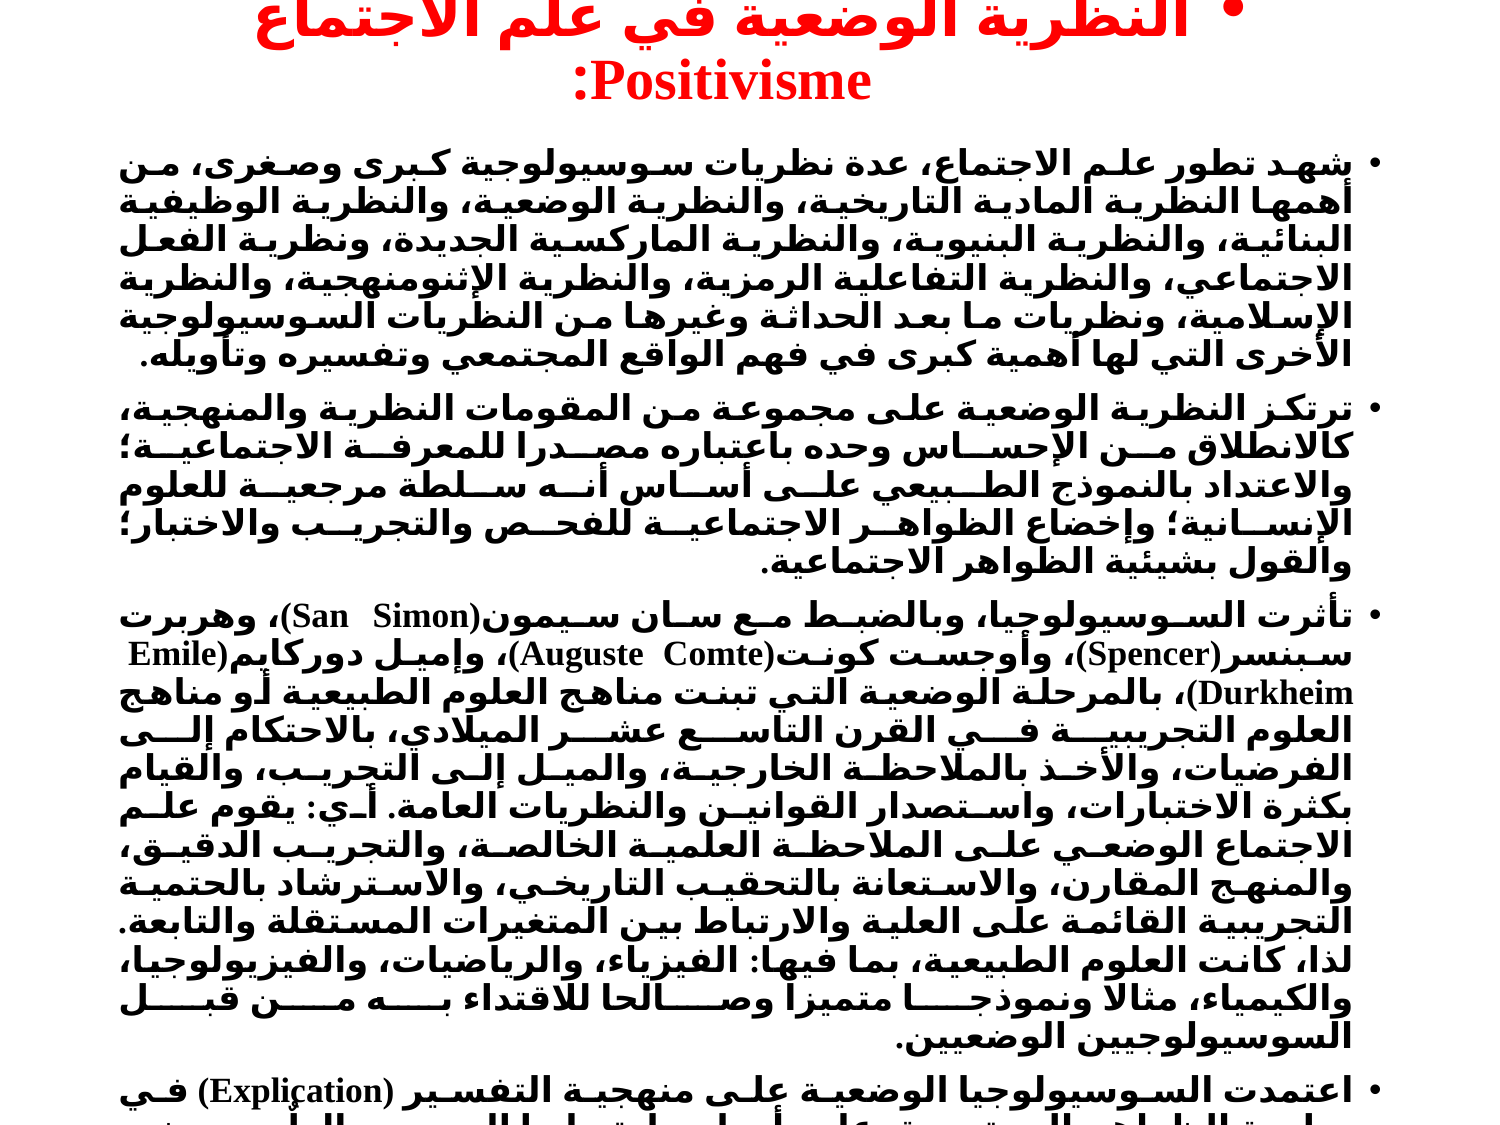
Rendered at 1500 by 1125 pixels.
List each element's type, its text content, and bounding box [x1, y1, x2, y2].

list شهد تطور علم الاجتماع، عدة نظريات سوسيولوجية كبرى وصغرى، من أهمها النظرية المادية التاريخية، والنظرية الوضعية، والنظرية الوظيفية البنائية، والنظرية البنيوية، والنظرية الماركسية الجديدة، ونظرية الفعل الاجتماعي، والنظرية التفاعلية الرمزية، والنظرية الإثنومنهجية، والنظرية الإسلامية، ونظريات ما بعد الحداثة وغيرها من النظريات السوسيولوجية الأخرى التي لها أهمية كبرى في فهم الواقع المجتمعي وتفسيره وتأويله. ترتكز النظرية الوضعية على مجموعة من المقومات النظرية والمنهجية، كالانطلاق من الإحساس وحده باعتباره مصدرا للمعرفة الاجتماعية؛ والاعتداد بالنموذج الطبيعي على أساس أنه سلطة مرجعية للعلوم الإنسانية؛ وإخضاع الظواهر الاجتماعية للفحص والتجريب والاختبار؛ والقول بشيئية الظواهر الاجتماعية. تأثرت السوسيولوجيا، وبالضبط مع سان سيمون(San Simon)، وهربرت سبنسر(Spencer)، وأوجست كونت(Auguste Comte)، وإميل دوركايم(Emile Durkheim)، بالمرحلة الوضعية التي تبنت مناهج العلوم الطبيعية أو مناهج العلوم التجريبية في القرن التاسع عشر الميلادي، بالاحتكام إلى الفرضيات، والأخذ بالملاحظة الخارجية، والميل إلى التجريب، والقيام بكثرة الاختبارات، واستصدار القوانين والنظريات العامة. أي: يقوم علم الاجتماع الوضعي على الملاحظة العلمية الخالصة، والتجريب الدقيق، والمنهج المقارن، والاستعانة بالتحقيب التاريخي، والاسترشاد بالحتمية التجريبية القائمة على العلية والارتباط بين المتغيرات المستقلة والتابعة. لذا، كانت العلوم الطبيعية، بما فيها: الفيزياء، والرياضيات، والفيزيولوجيا، والكيمياء، مثالا ونموذجا متميزا وصالحا للاقتداء به من قبل السوسيولوجيين الوضعيين. اعتمدت السوسيولوجيا الوضعية على منهجية التفسير (Explication) في دراسة الظواهر المجتمعية، على أساس ارتبطها السببي والعلٌي. بمعنى دراسة المتغيرات المستقلة والمتغيرات التابعة، ضمن رؤية تجريبية استقرائية وعلمية، بغية تحصيل القوانين والنظريات، أو اختزال مجموعة من الظواهر في أقل عدد من العمليات المنطقية الصارمة. ومن ثم، يعد التفسير من أهم مبادىء الفكر العلمي أو الفكر الوضعي الموضوعي. يعد أوجست كونت(Auguste Comte) من أهم السوسيولوجيين الذين تبنوا منهج التفسير في دراسة الظواهر السوسيولوجية، وفق أربعة إجراءات أساسية هي: الملاحظة، والتجربة، والمقارنة، والمنهج التاريخي، مستلهما آليات الكيمياء والفيزيولوجيا. [103, 137, 1397, 1059]
title النظرية الوضعية في علم الاجتماع Positivisme: [103, 30, 1397, 137]
